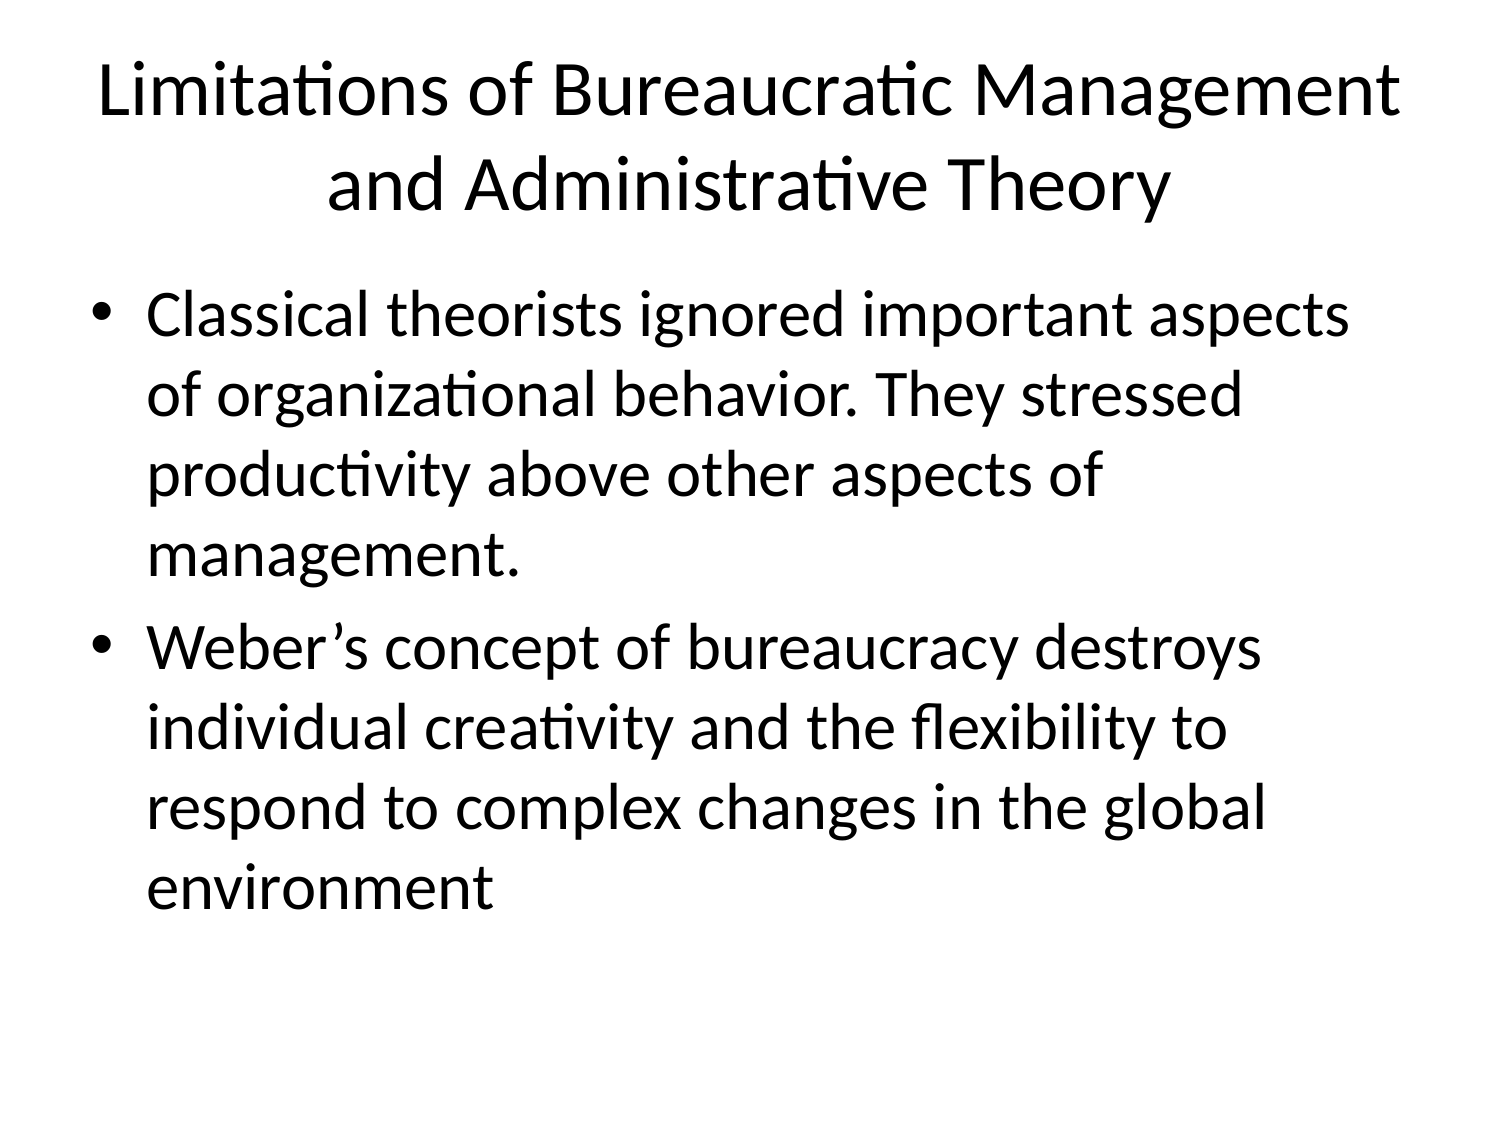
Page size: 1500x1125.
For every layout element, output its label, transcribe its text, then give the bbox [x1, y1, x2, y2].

title Limitations of Bureaucratic Management and Administrative Theory [50, 0, 1450, 263]
list Classical theorists ignored important aspects of organizational behavior. They stressed productivity above other aspects of management. Weber’s concept of bureaucracy destroys individual creativity and the flexibility to respond to complex changes in the global environment [75, 262, 1425, 1005]
